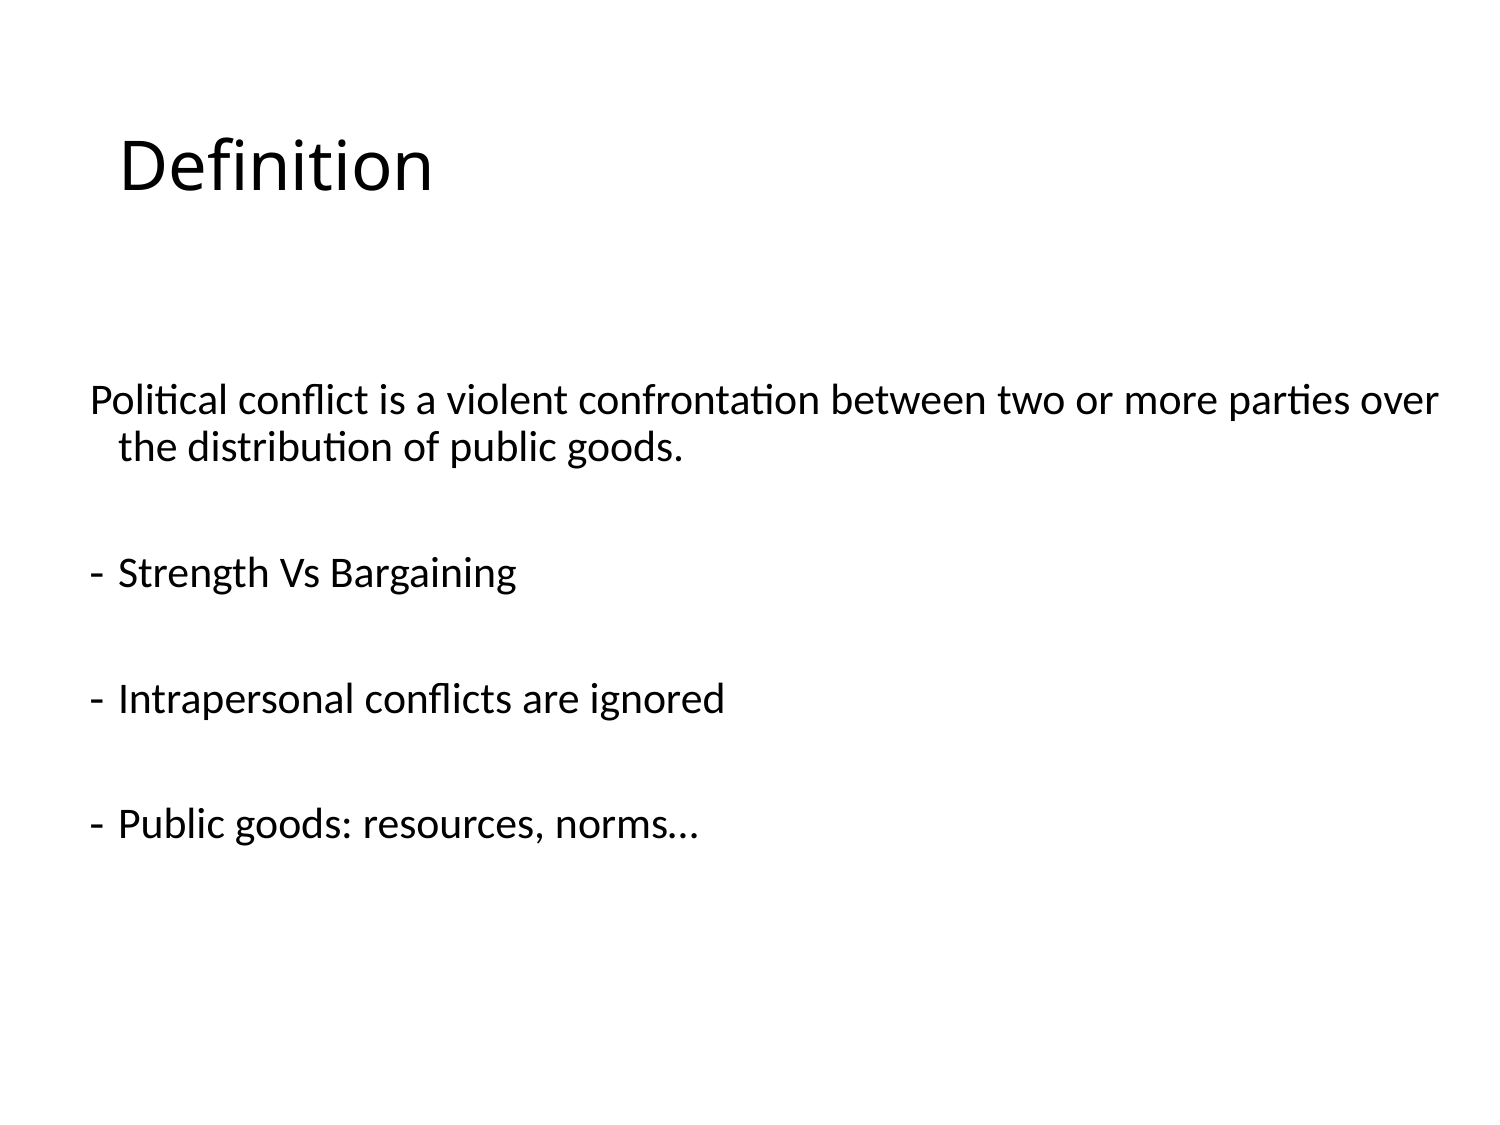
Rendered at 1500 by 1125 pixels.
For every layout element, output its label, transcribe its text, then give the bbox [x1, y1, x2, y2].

title Definition [103, 59, 1397, 278]
list Political conflict is a violent confrontation between two or more parties over the distribution of public goods. Strength Vs Bargaining Intrapersonal conflicts are ignored Public goods: resources, norms… [75, 369, 1465, 1079]
